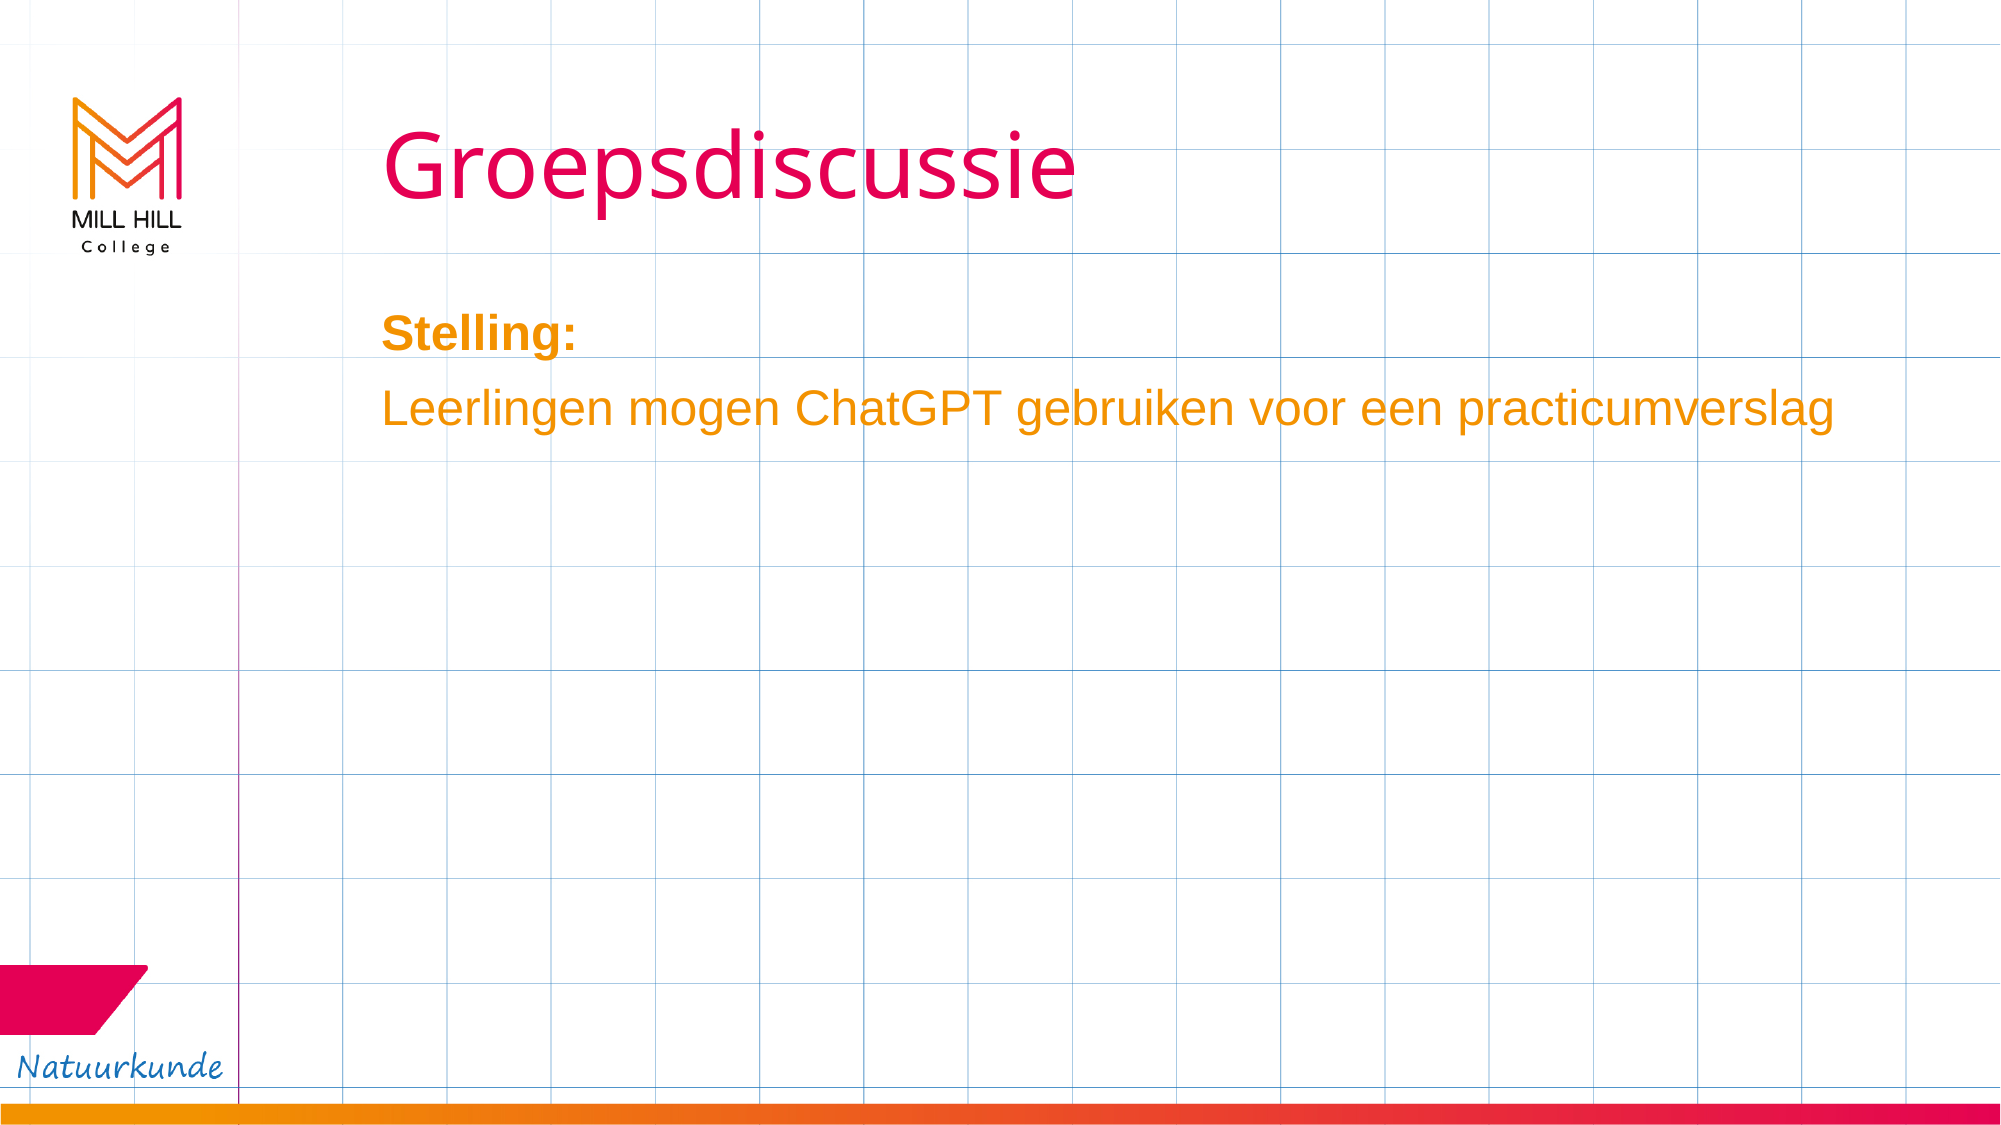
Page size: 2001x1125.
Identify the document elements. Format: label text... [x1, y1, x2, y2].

picture [0, 0, 2001, 1125]
list Stelling: Leerlingen mogen ChatGPT gebruiken voor een practicumverslag [366, 299, 1884, 1014]
title Groepsdiscussie [366, 59, 1884, 278]
